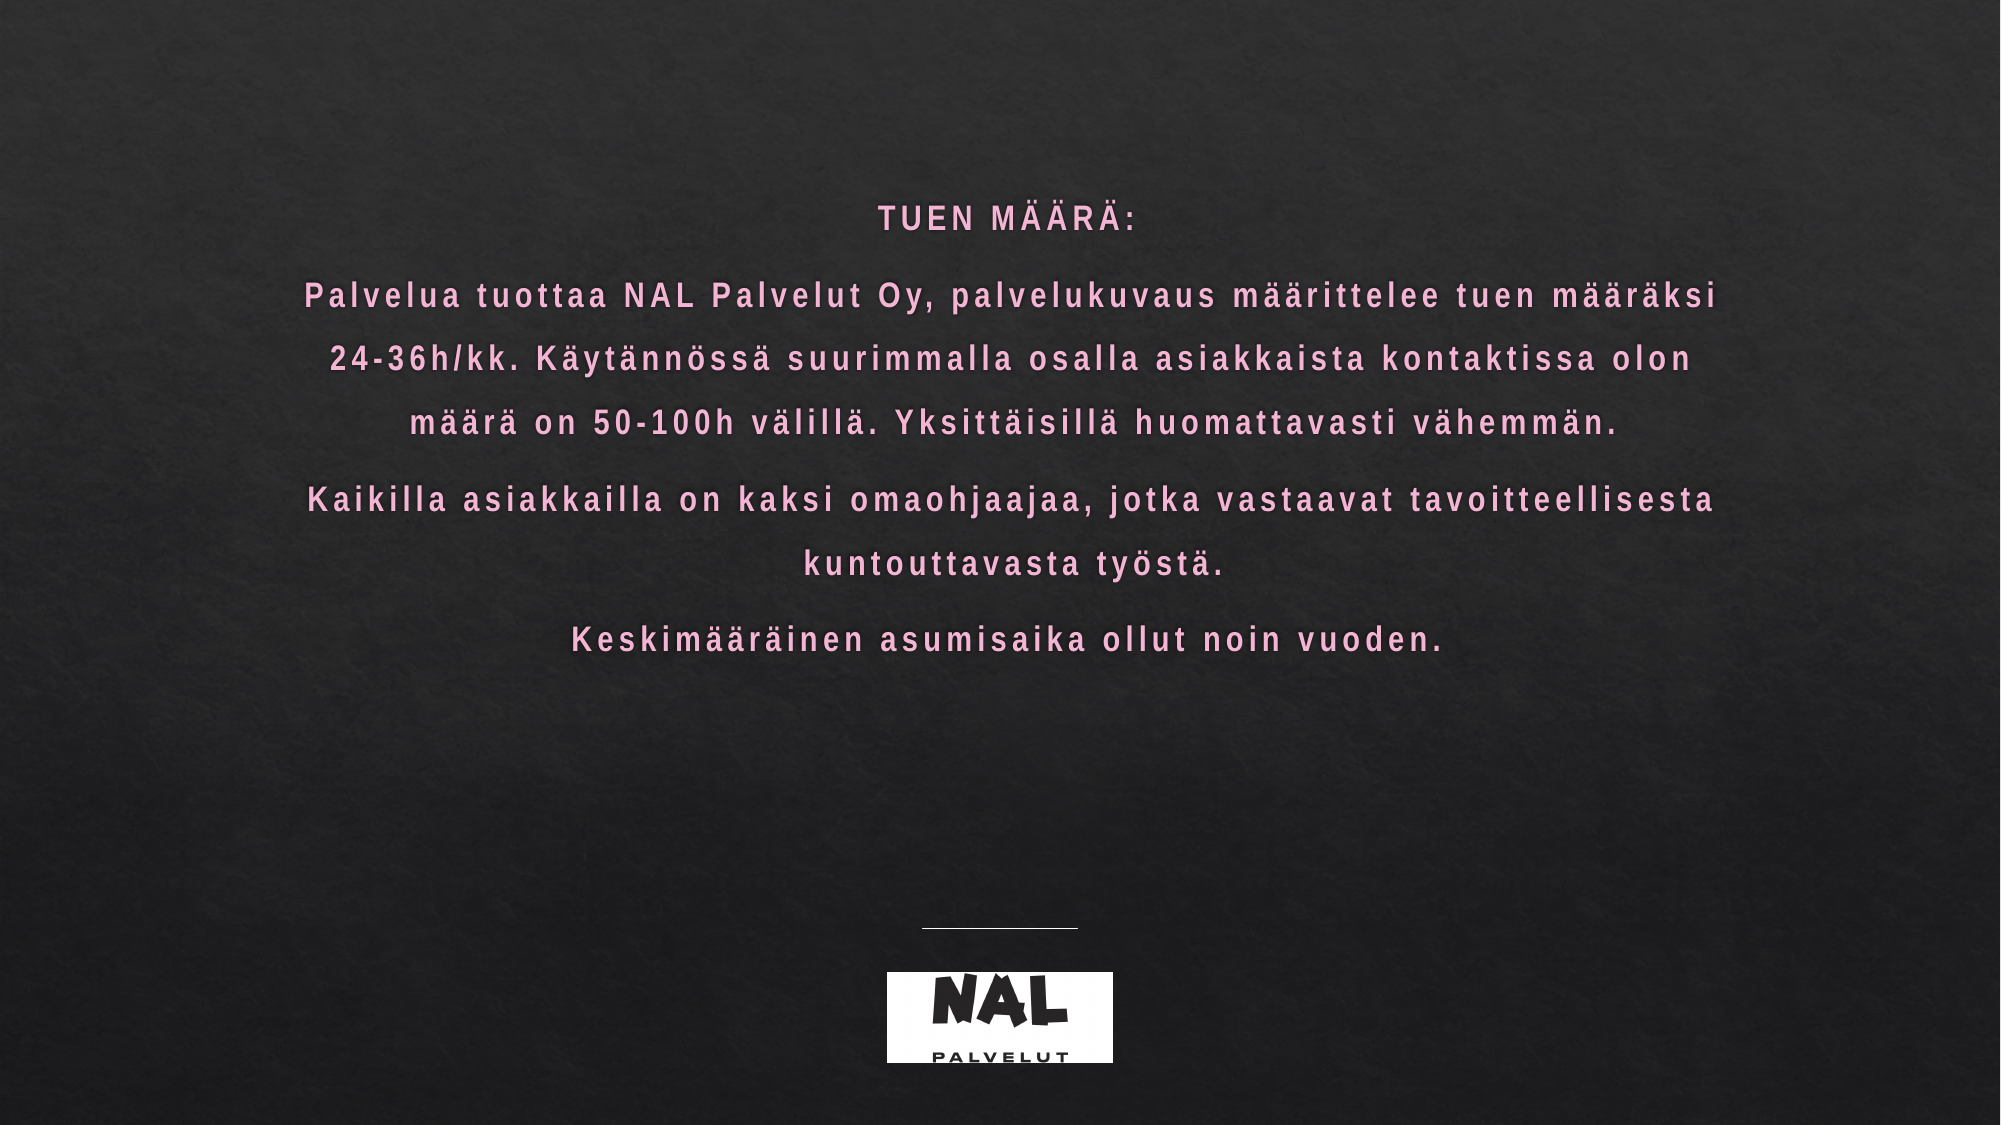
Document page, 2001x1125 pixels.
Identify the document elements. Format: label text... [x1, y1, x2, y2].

picture [887, 972, 1113, 1063]
subtitle TUEN MÄÄRÄ: Palvelua tuottaa NAL Palvelut Oy, palvelukuvaus määrittelee tuen määräksi 24-36h/kk. Käytännössä suurimmalla osalla asiakkaista kontaktissa olon määrä on 50-100h välillä. Yksittäisillä huomattavasti vähemmän. Kaikilla asiakkailla on kaksi omaohjaajaa, jotka vastaavat tavoitteellisesta kuntouttavasta työstä. Keskimääräinen asumisaika ollut noin vuoden. [265, 166, 1761, 797]
